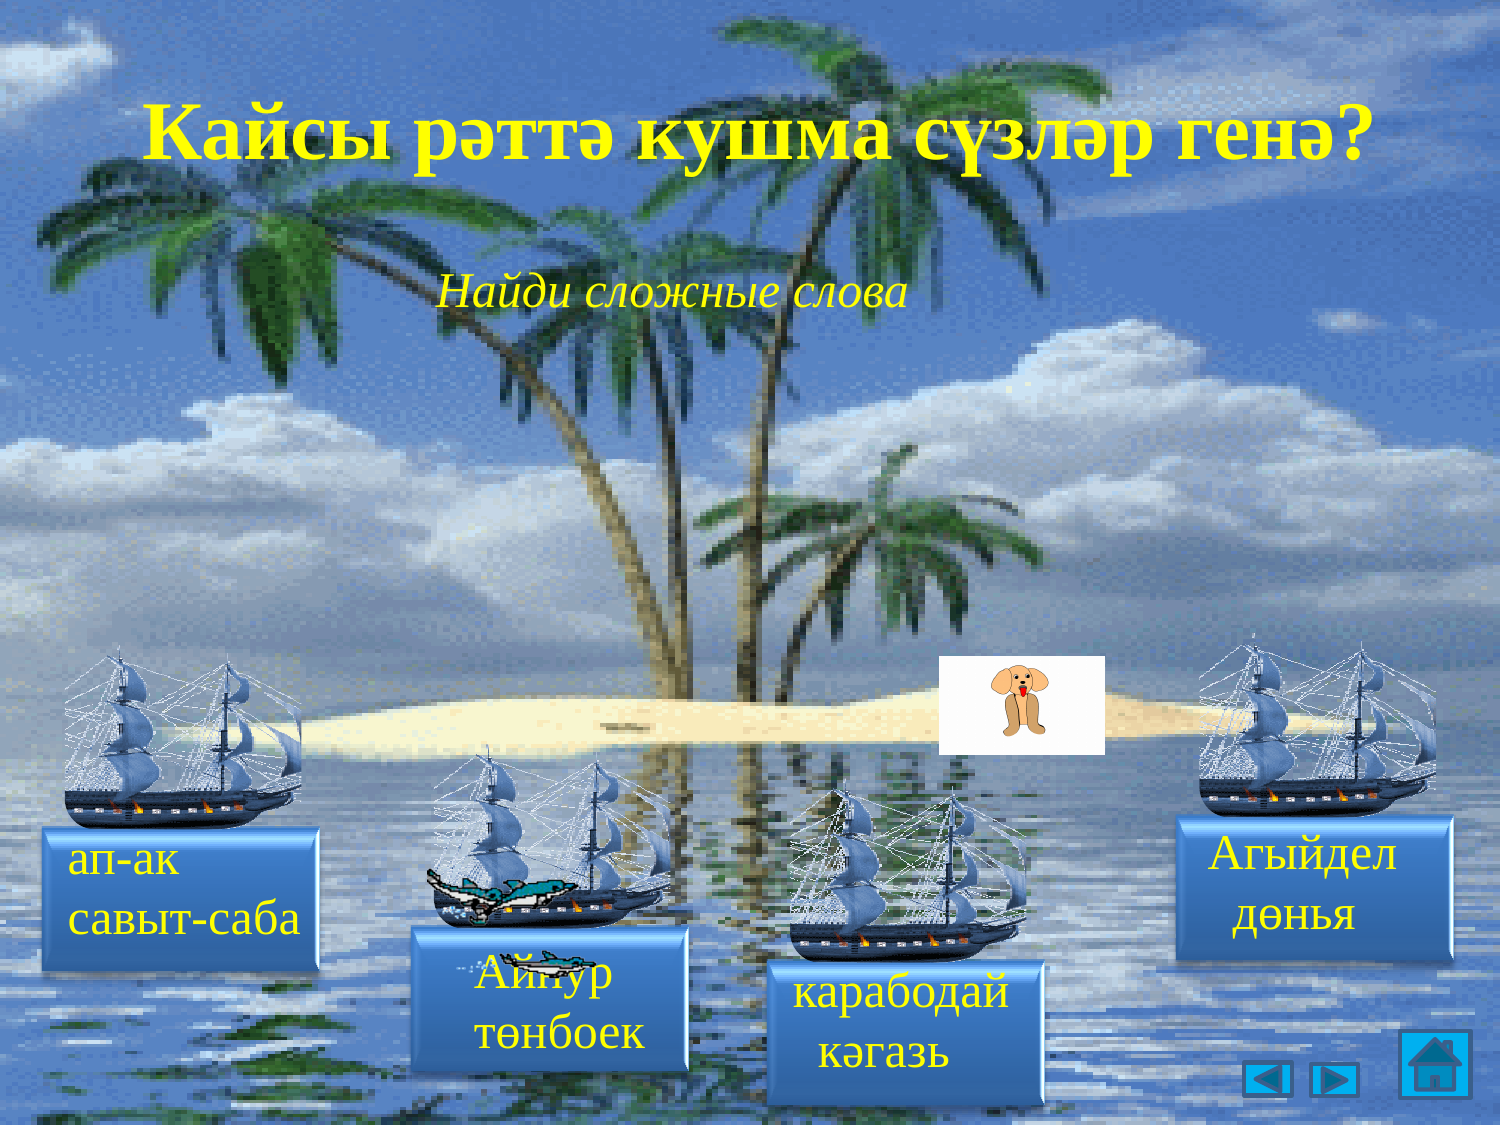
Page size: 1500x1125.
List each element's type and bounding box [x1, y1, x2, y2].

picture [427, 864, 620, 993]
text_box [1167, 632, 1483, 985]
text_box [402, 744, 774, 1096]
text_box [758, 778, 1093, 1125]
text_box [32, 644, 368, 997]
picture [0, 0, 1500, 1125]
